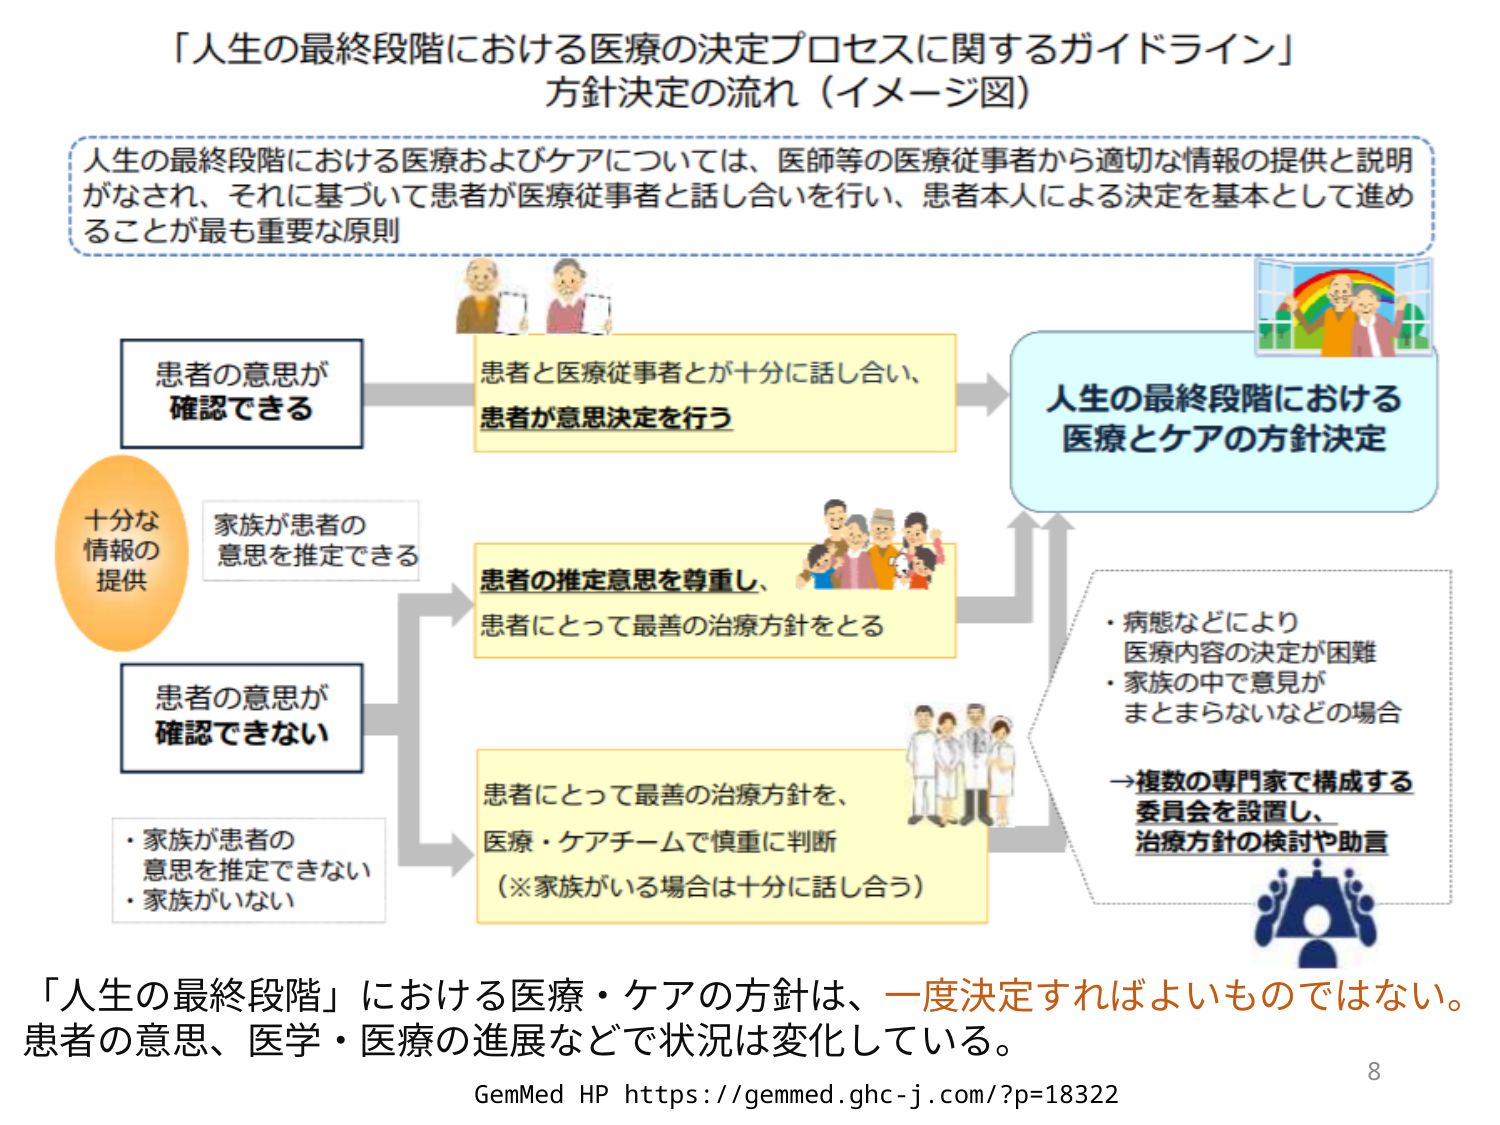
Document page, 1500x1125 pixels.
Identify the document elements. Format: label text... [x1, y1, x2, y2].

text_box GemMed HP https://gemmed.ghc-j.com/?p=18322 [459, 1070, 1135, 1116]
text_box 「人生の最終段階」における医療・ケアの方針は、一度決定すればよいものではない。 患者の意思、医学・医療の進展などで状況は変化している。 [7, 982, 1500, 1070]
slide_number 8 [1059, 1042, 1397, 1103]
picture [0, 0, 1500, 982]
